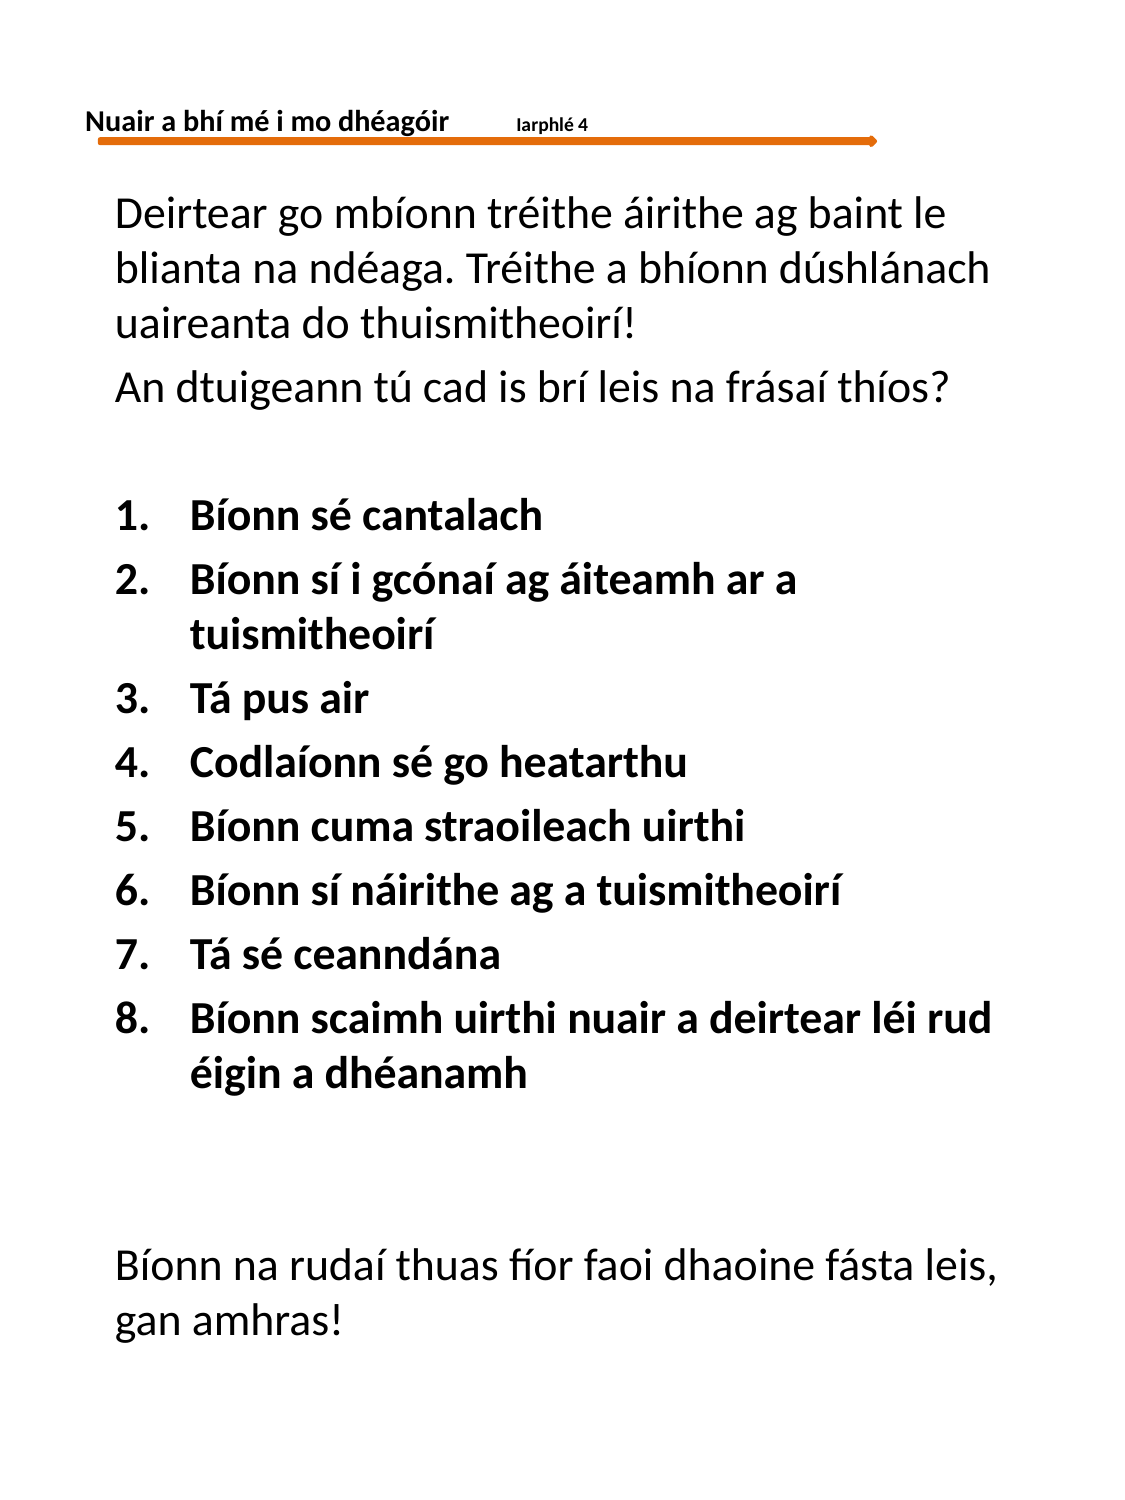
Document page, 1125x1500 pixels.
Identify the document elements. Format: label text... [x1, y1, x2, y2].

subtitle Deirtear go mbíonn tréithe áirithe ag baint le blianta na ndéaga. Tréithe a bhíonn dúshlánach uaireanta do thuismitheoirí! An dtuigeann tú cad is brí leis na frásaí thíos? Bíonn sé cantalach Bíonn sí i gcónaí ag áiteamh ar a tuismitheoirí Tá pus air Codlaíonn sé go heatarthu Bíonn cuma straoileach uirthi Bíonn sí náirithe ag a tuismitheoirí Tá sé ceanndána Bíonn scaimh uirthi nuair a deirtear léi rud éigin a dhéanamh Bíonn na rudaí thuas fíor faoi dhaoine fásta leis, gan amhras! [99, 174, 1025, 1450]
text_box [97, 135, 878, 147]
text_box Nuair a bhí mé i mo dhéagóir Iarphlé 4 [62, 37, 1075, 163]
